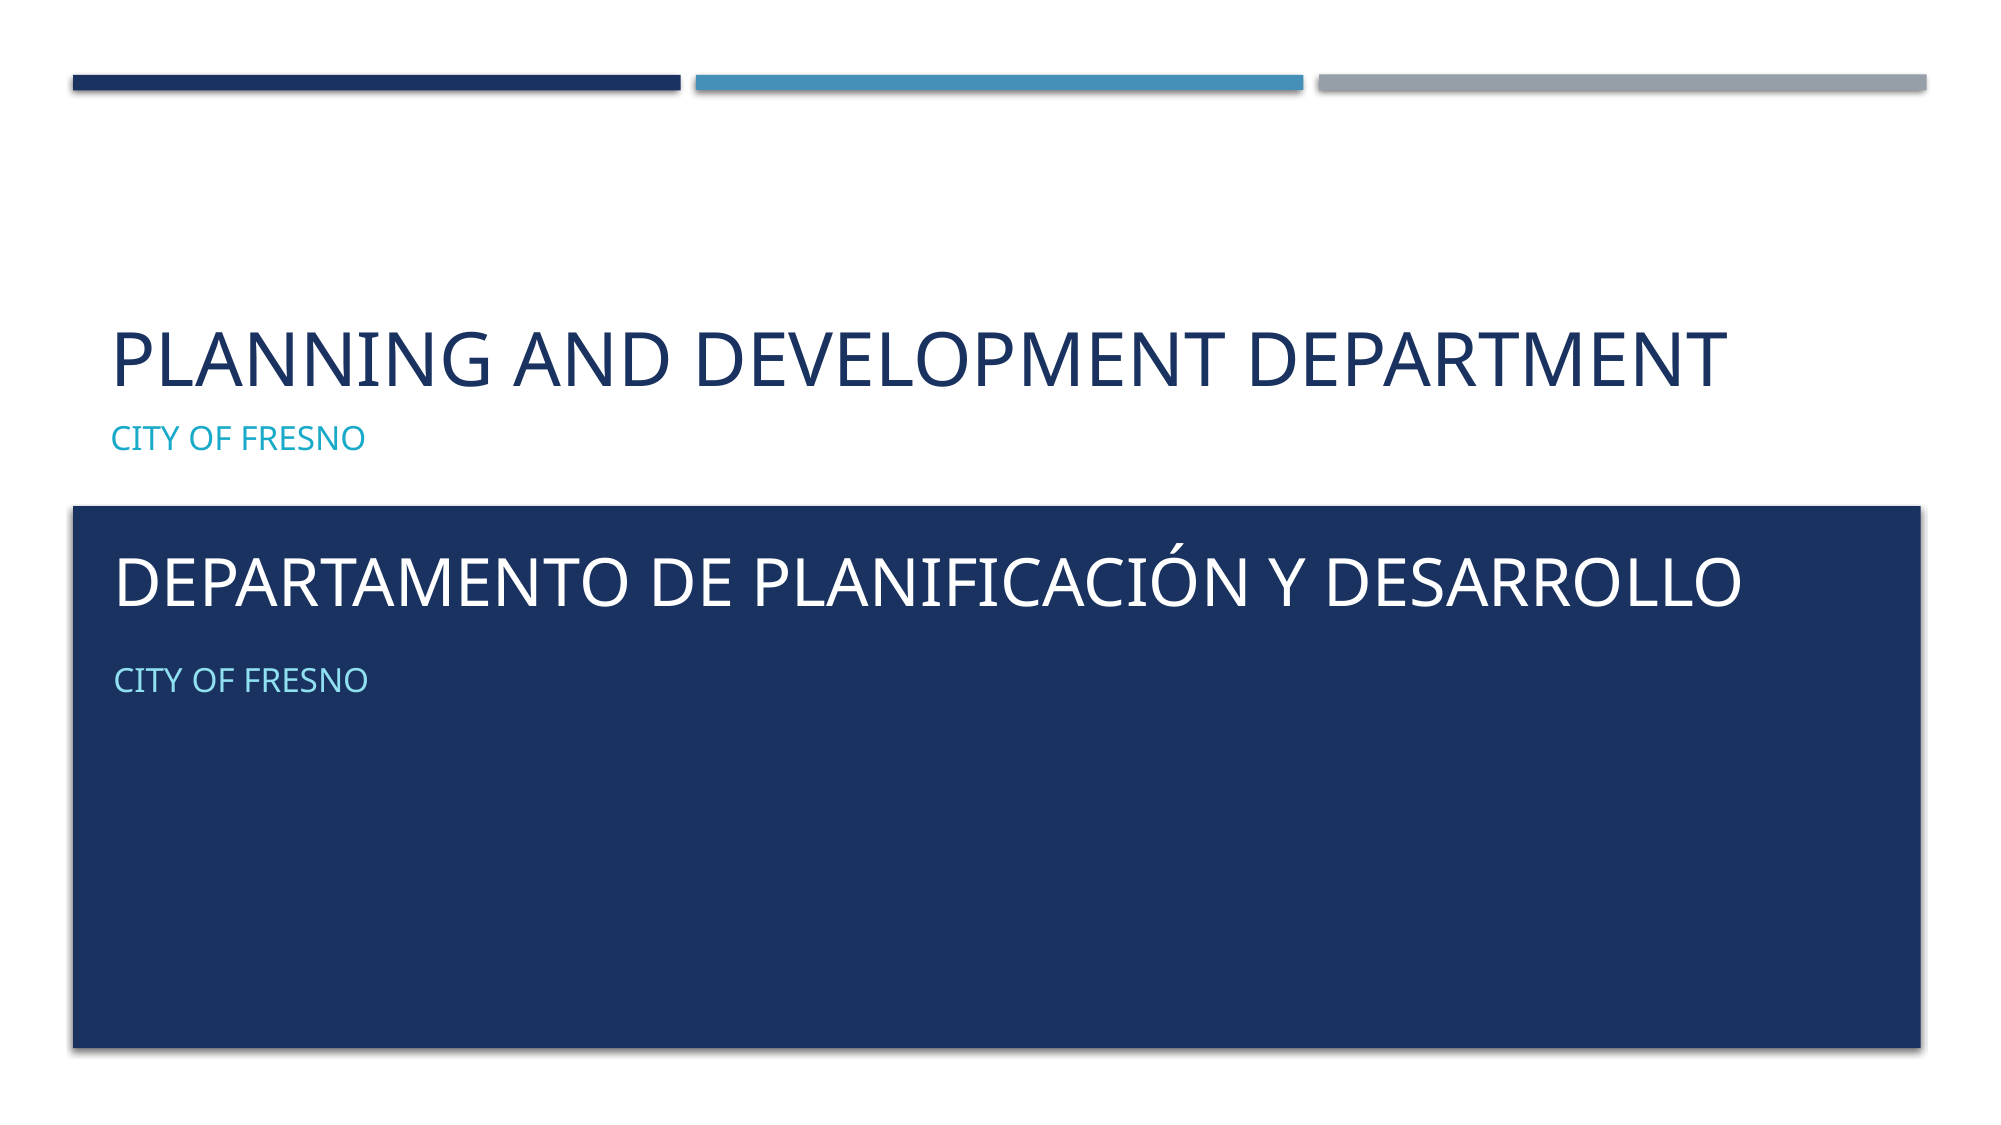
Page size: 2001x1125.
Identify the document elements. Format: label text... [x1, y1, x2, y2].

text_box DEPARTAMENTO DE PLANIFICACIÓN Y DESARROLLO CITY OF FRESNO [98, 531, 1902, 774]
title Planning and Development DEPARTMENT [95, 167, 1899, 409]
subtitle CITY OF FRESNO [95, 409, 1899, 507]
